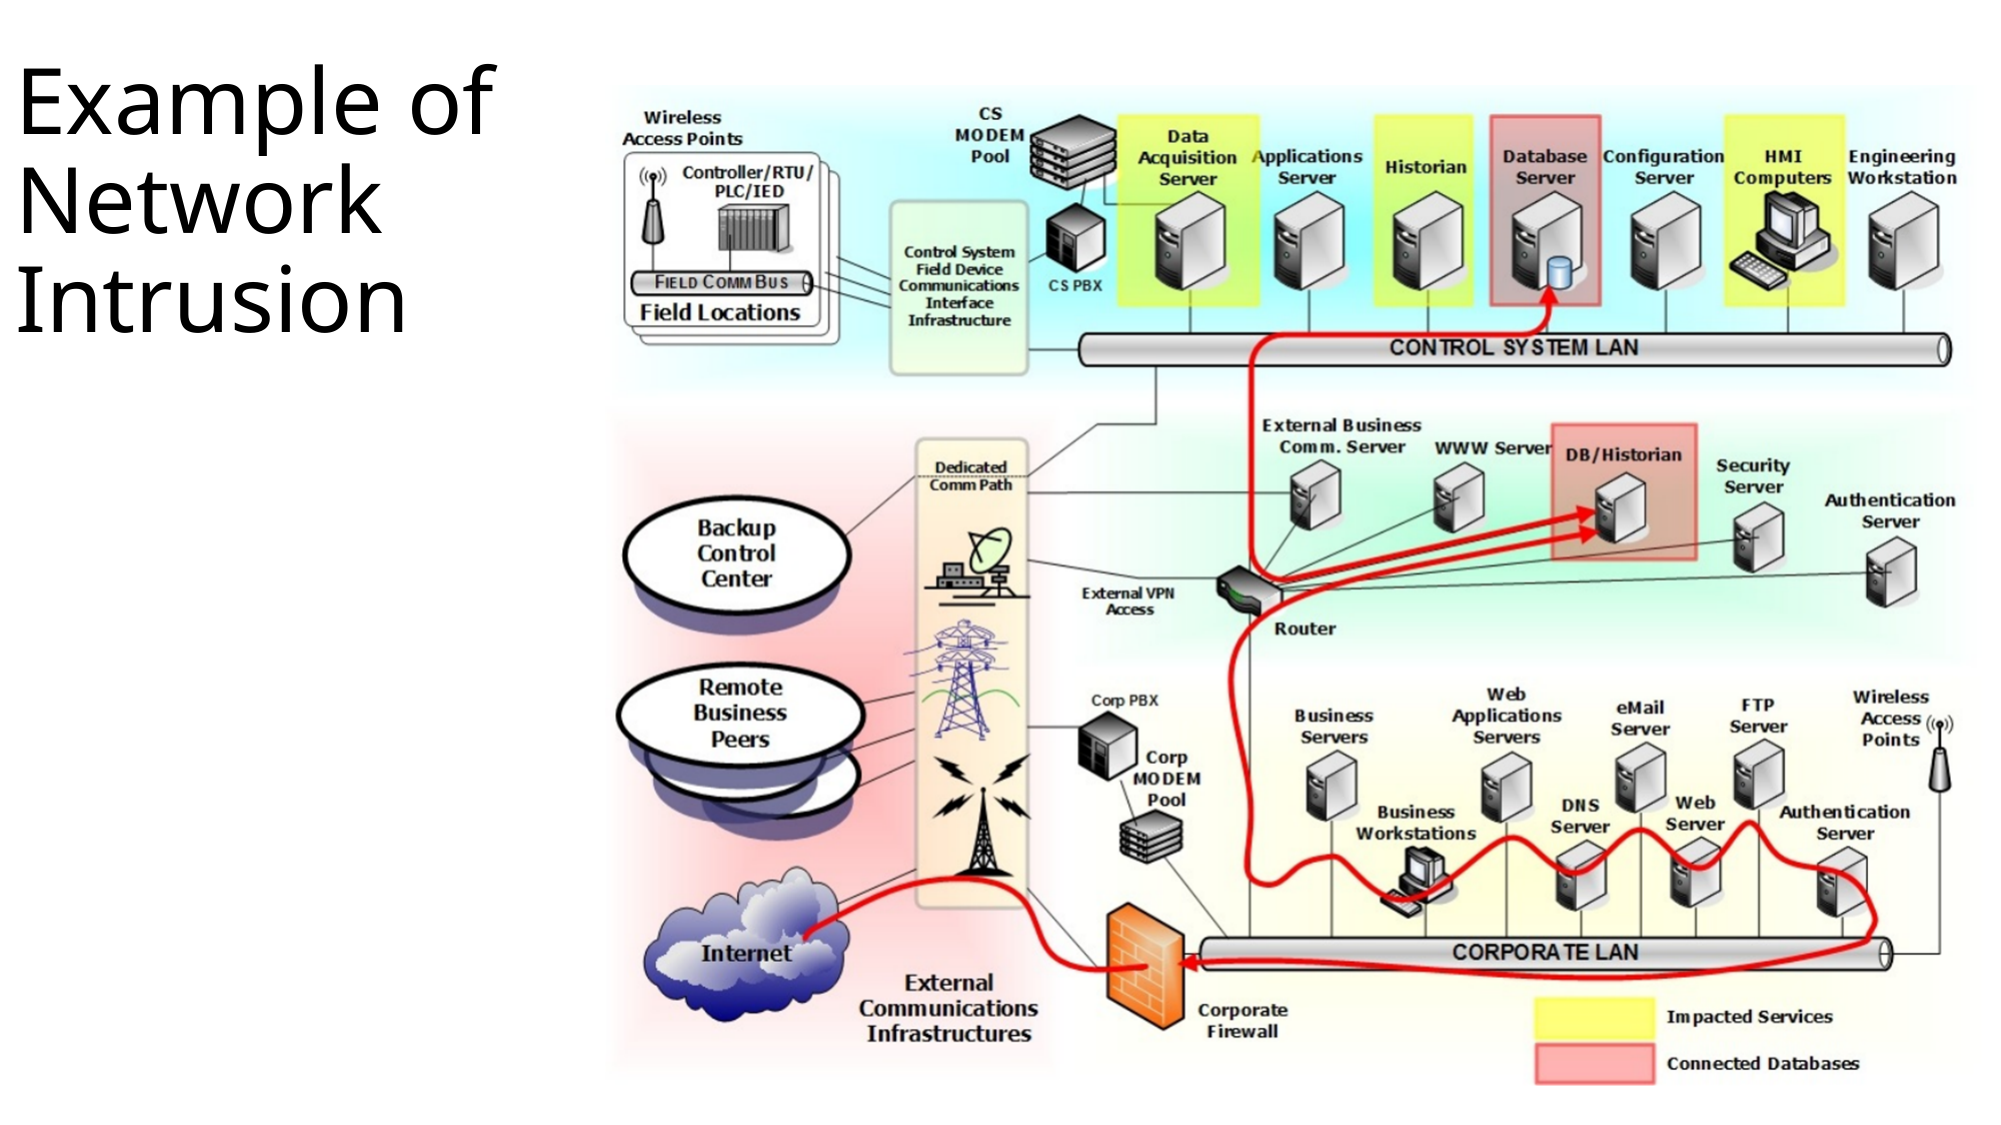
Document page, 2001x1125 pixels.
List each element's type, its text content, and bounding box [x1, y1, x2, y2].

picture [589, 85, 2000, 1111]
title Example of Network Intrusion [0, 0, 556, 408]
